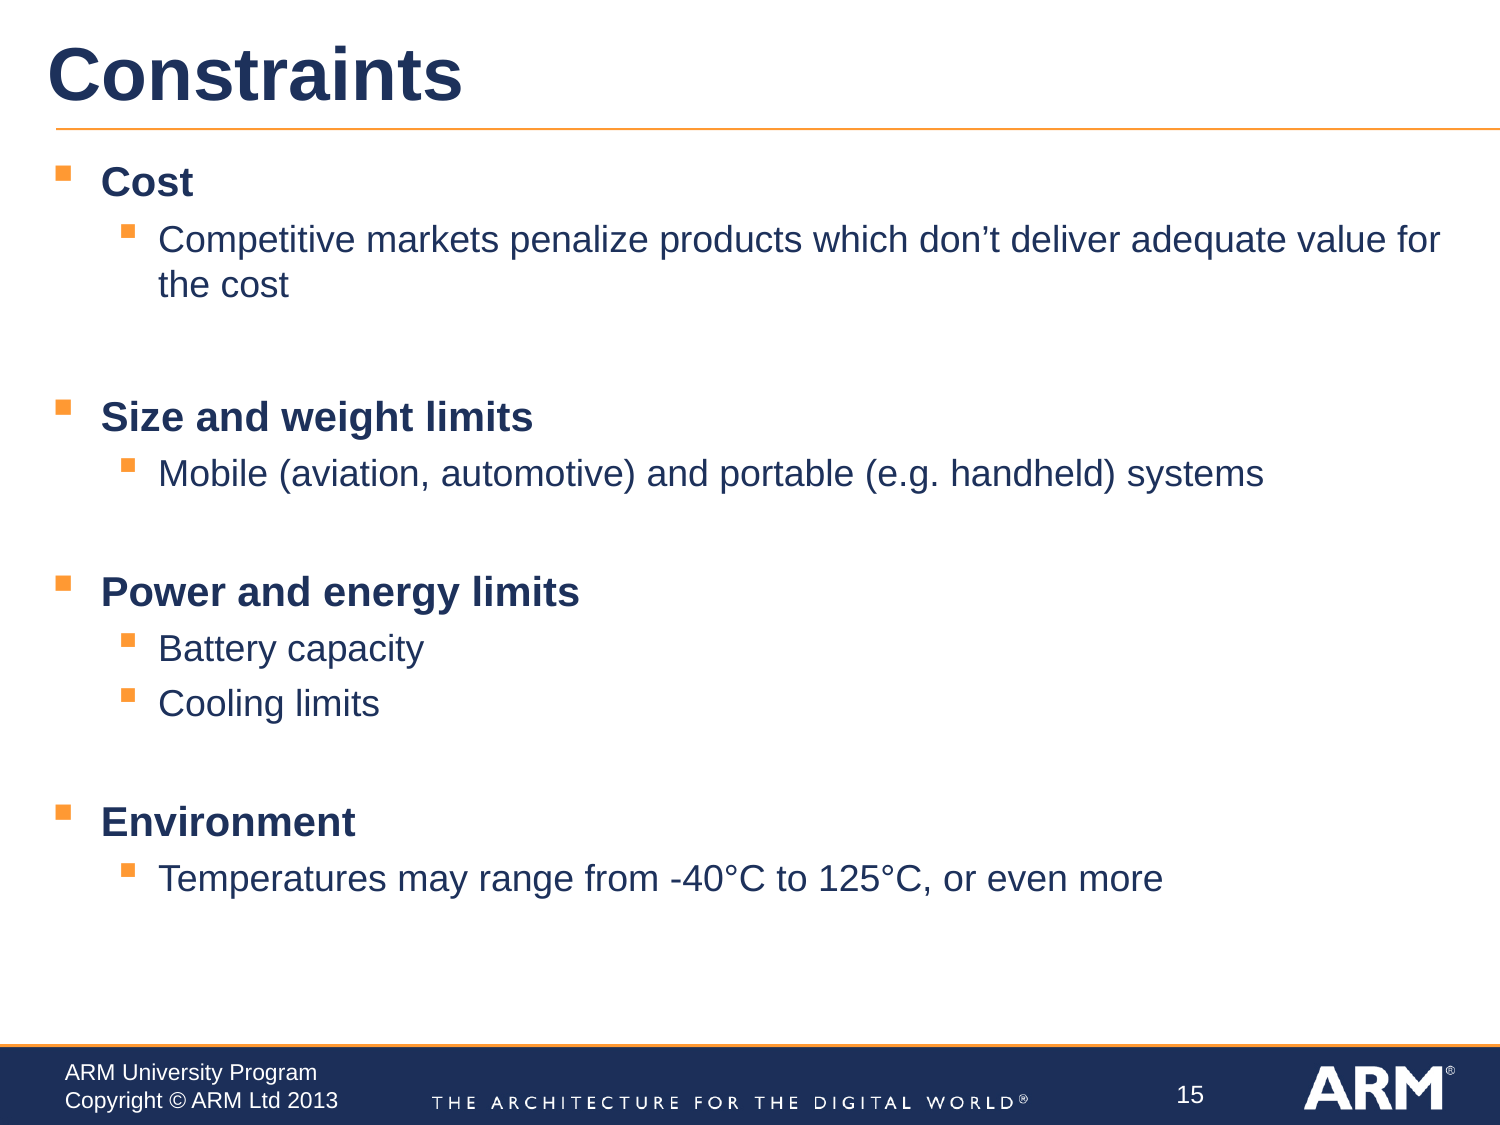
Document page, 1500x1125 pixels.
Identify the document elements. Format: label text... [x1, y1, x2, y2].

list Cost Competitive markets penalize products which don’t deliver adequate value for the cost Size and weight limits Mobile (aviation, automotive) and portable (e.g. handheld) systems Power and energy limits Battery capacity Cooling limits Environment Temperatures may range from -40°C to 125°C, or even more [38, 148, 1500, 1039]
picture [0, 1048, 1500, 1125]
title Constraints [34, 1, 1500, 141]
